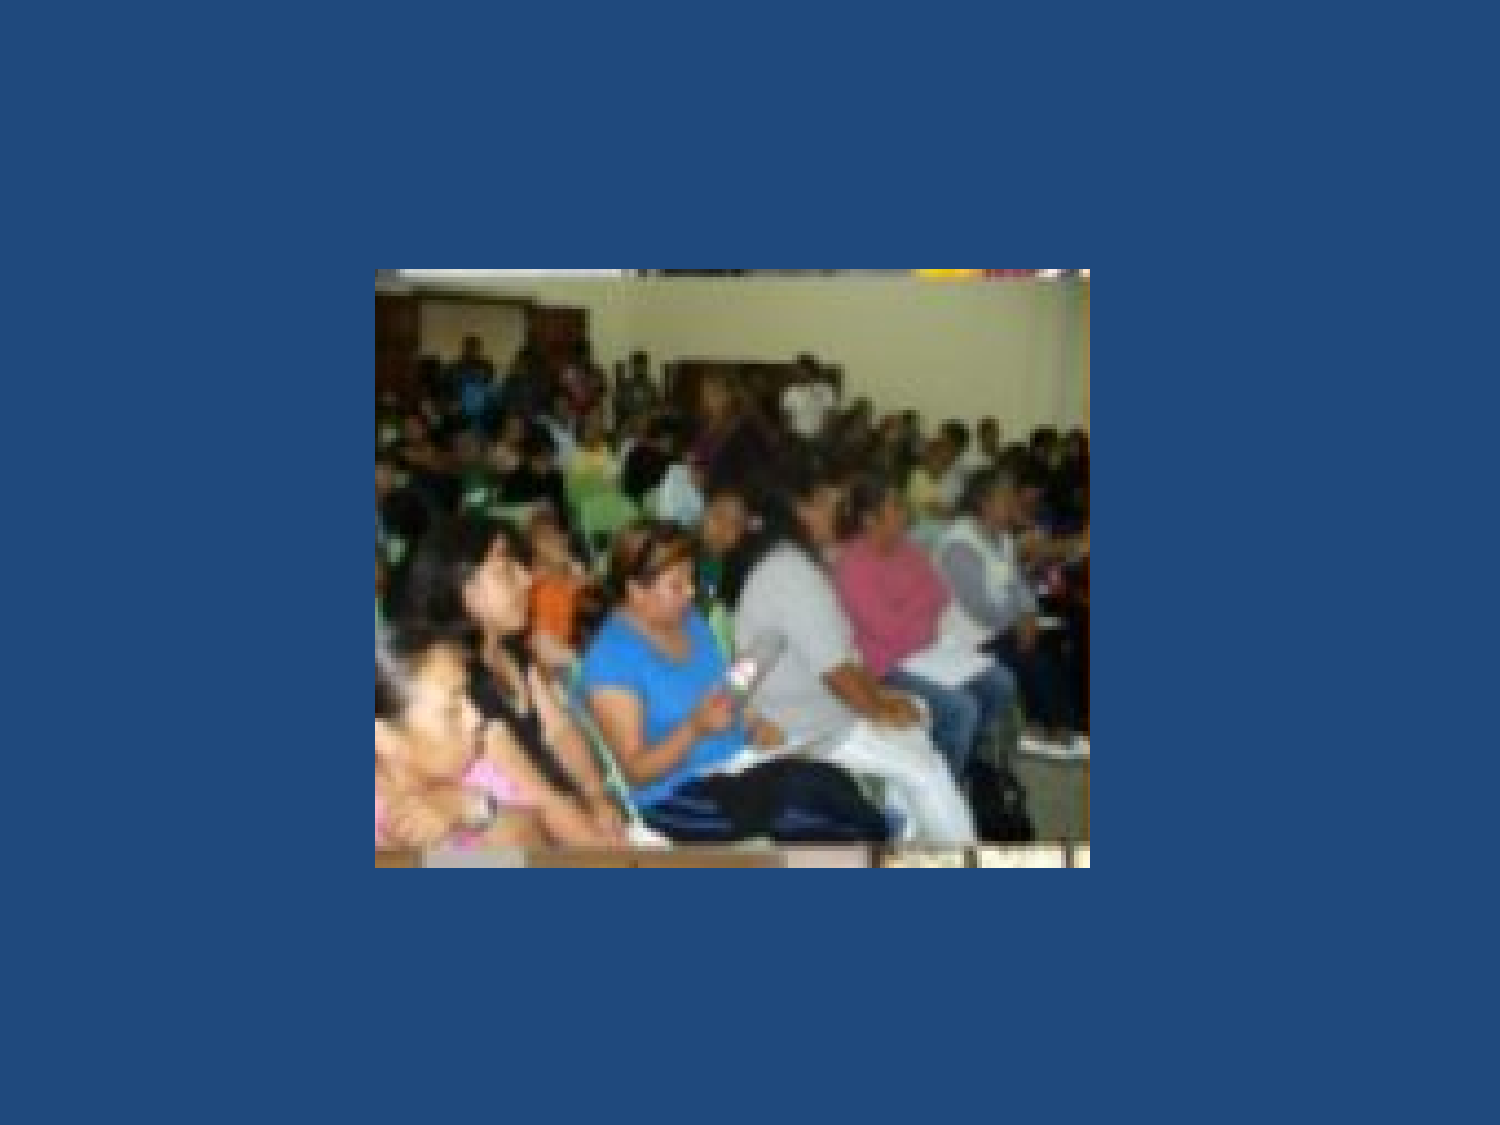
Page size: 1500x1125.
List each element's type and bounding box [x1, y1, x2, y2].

list [374, 269, 1091, 868]
